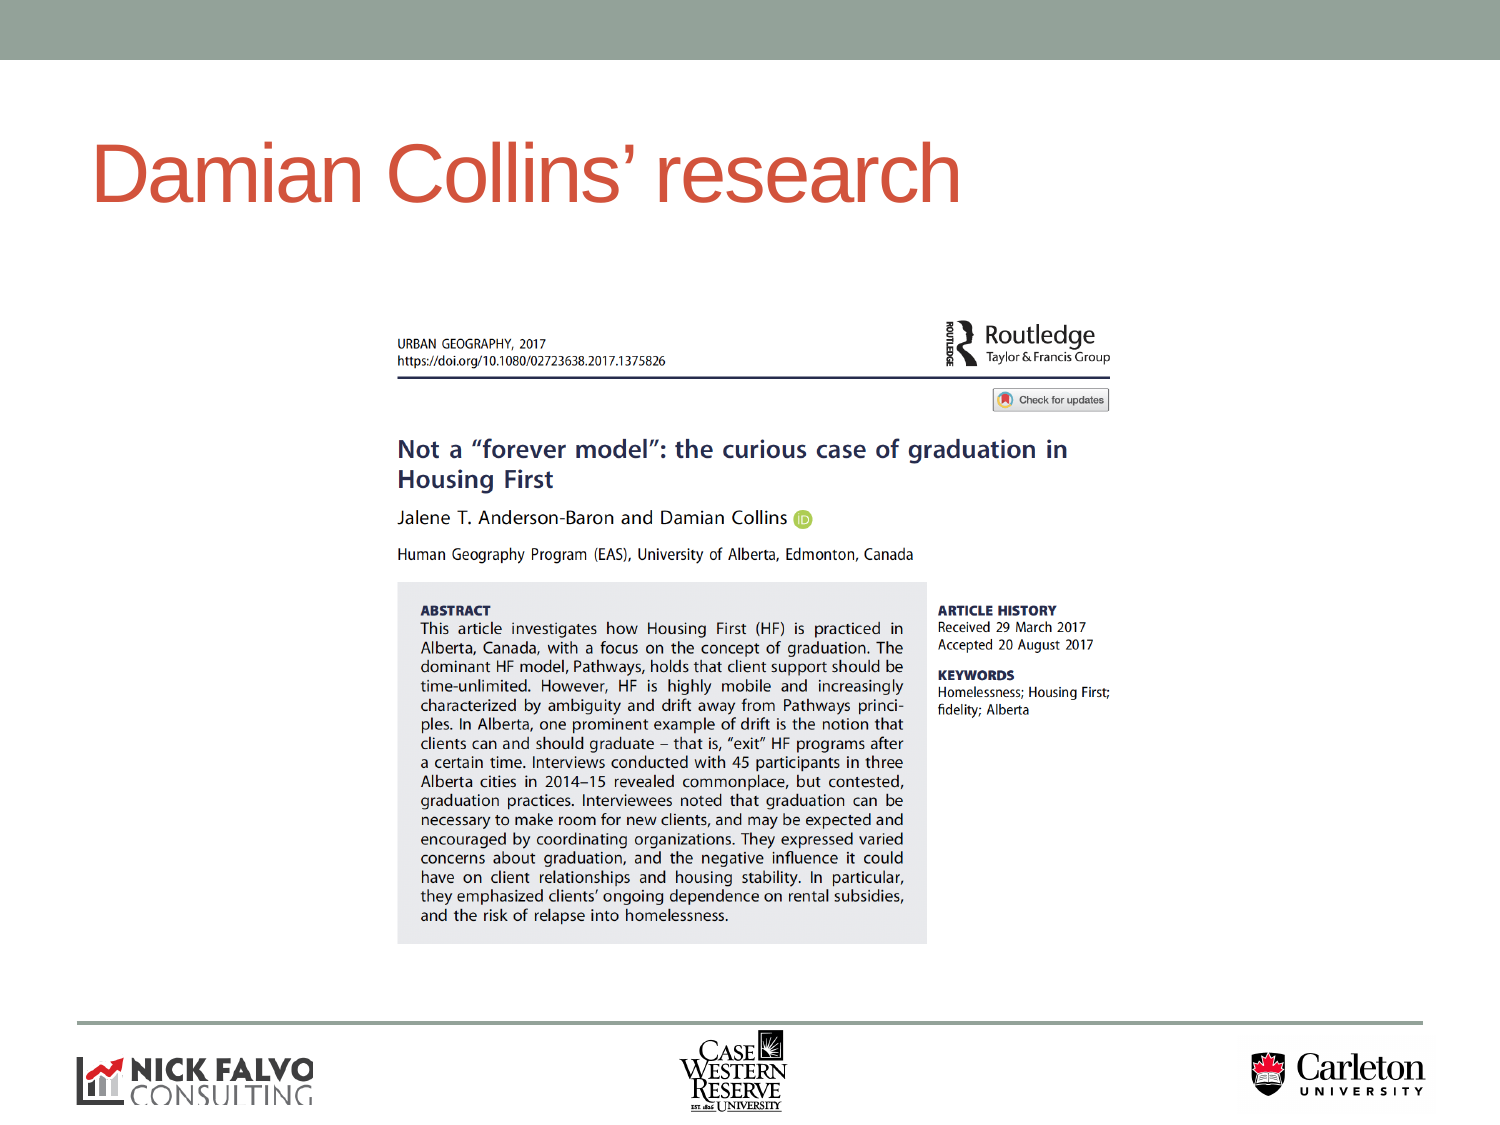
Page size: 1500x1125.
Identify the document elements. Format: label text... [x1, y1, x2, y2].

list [348, 262, 1151, 988]
picture [1237, 1035, 1436, 1114]
title Damian Collins’ research [75, 87, 1425, 250]
picture [679, 1030, 793, 1120]
